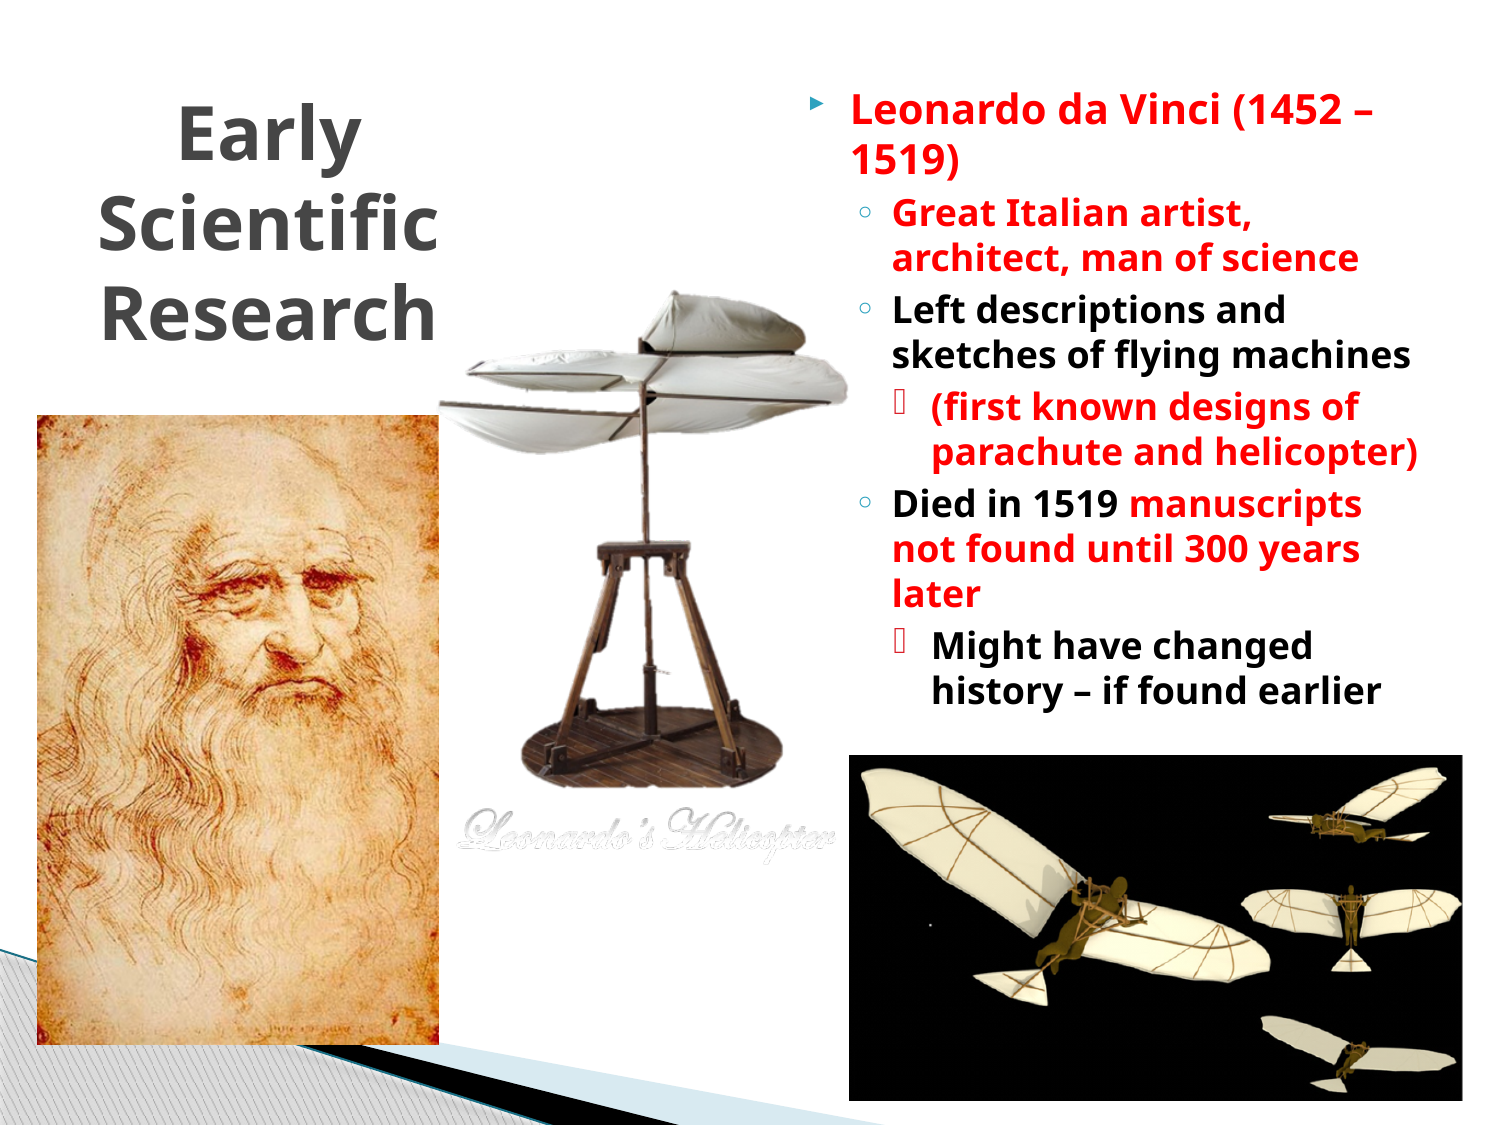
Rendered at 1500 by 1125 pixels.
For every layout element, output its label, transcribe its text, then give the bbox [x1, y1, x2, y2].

list Leonardo da Vinci (1452 – 1519) Great Italian artist, architect, man of science Left descriptions and sketches of flying machines (first known designs of parachute and helicopter) Died in 1519 manuscripts not found until 300 years later Might have changed history – if found earlier [774, 75, 1450, 755]
title Early Scientific Research [37, 1, 500, 415]
picture [37, 224, 1463, 1101]
